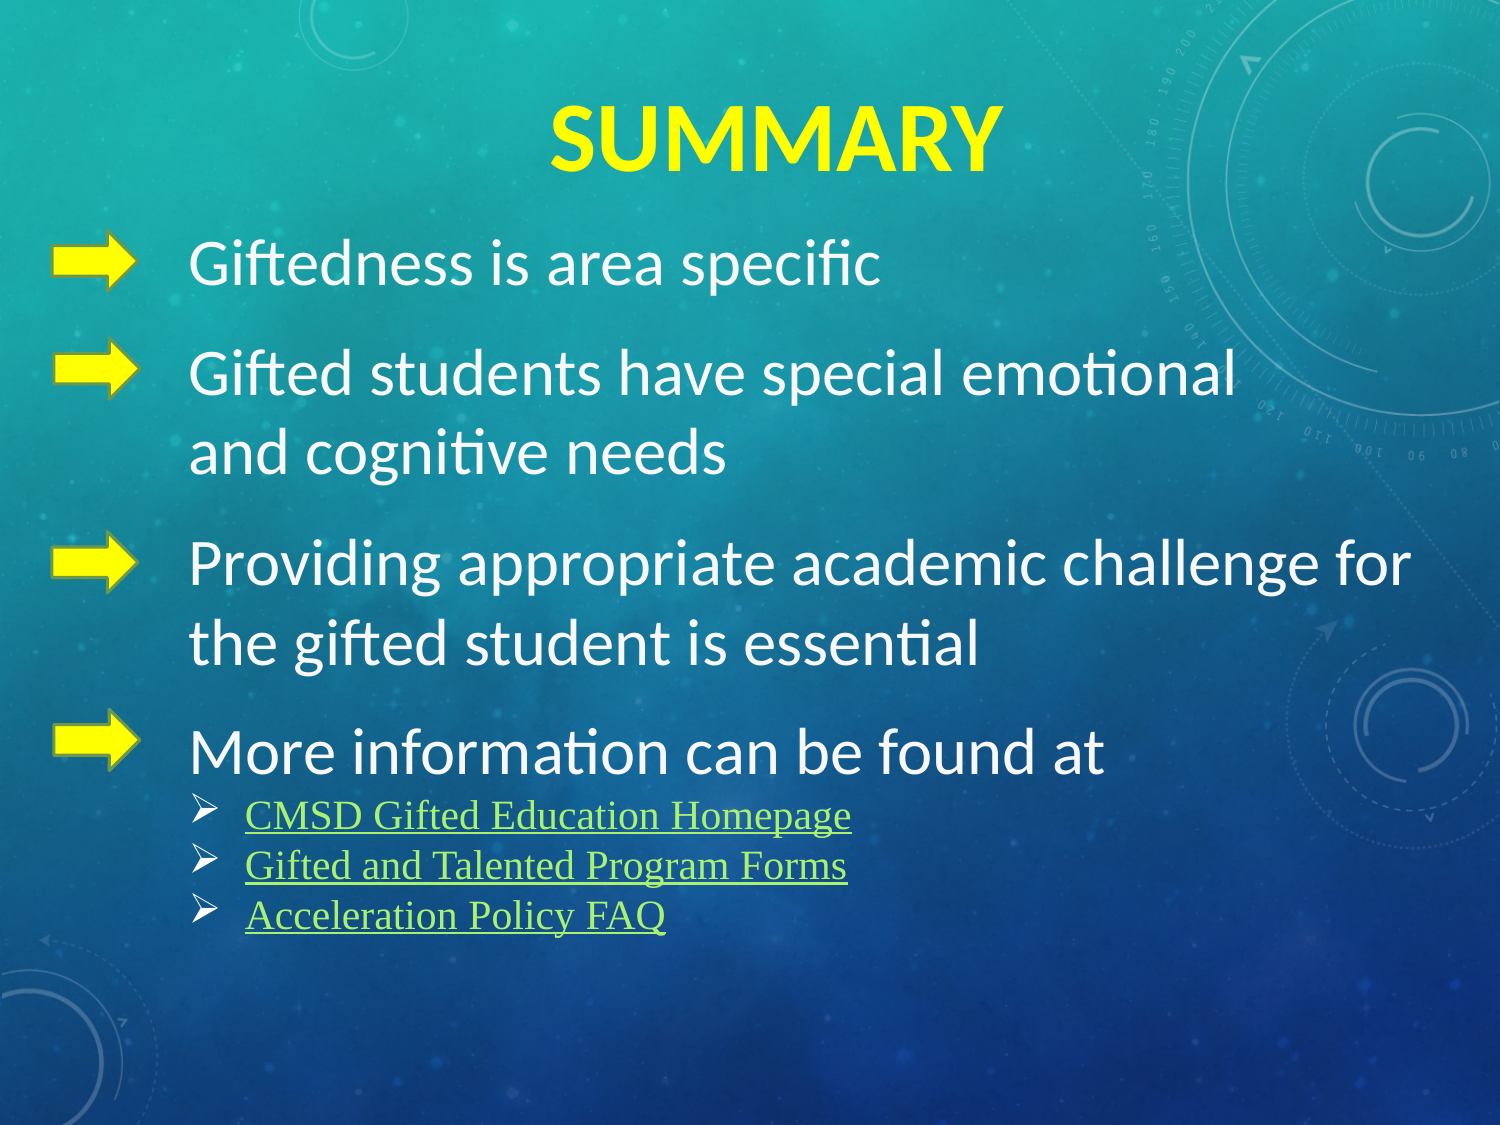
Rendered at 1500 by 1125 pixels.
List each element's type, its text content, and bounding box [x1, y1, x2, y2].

title SUMMARY [375, 69, 1180, 195]
text_box [50, 228, 140, 293]
text_box [52, 336, 142, 401]
text_box [52, 707, 142, 773]
text_box [50, 530, 140, 595]
text_box Giftedness is area specific Gifted students have special emotional and cognitive needs Providing appropriate academic challenge for the gifted student is essential More information can be found at CMSD Gifted Education Homepage Gifted and Talented Program Forms Acceleration Policy FAQ [173, 211, 1484, 946]
picture [0, 0, 1500, 1125]
